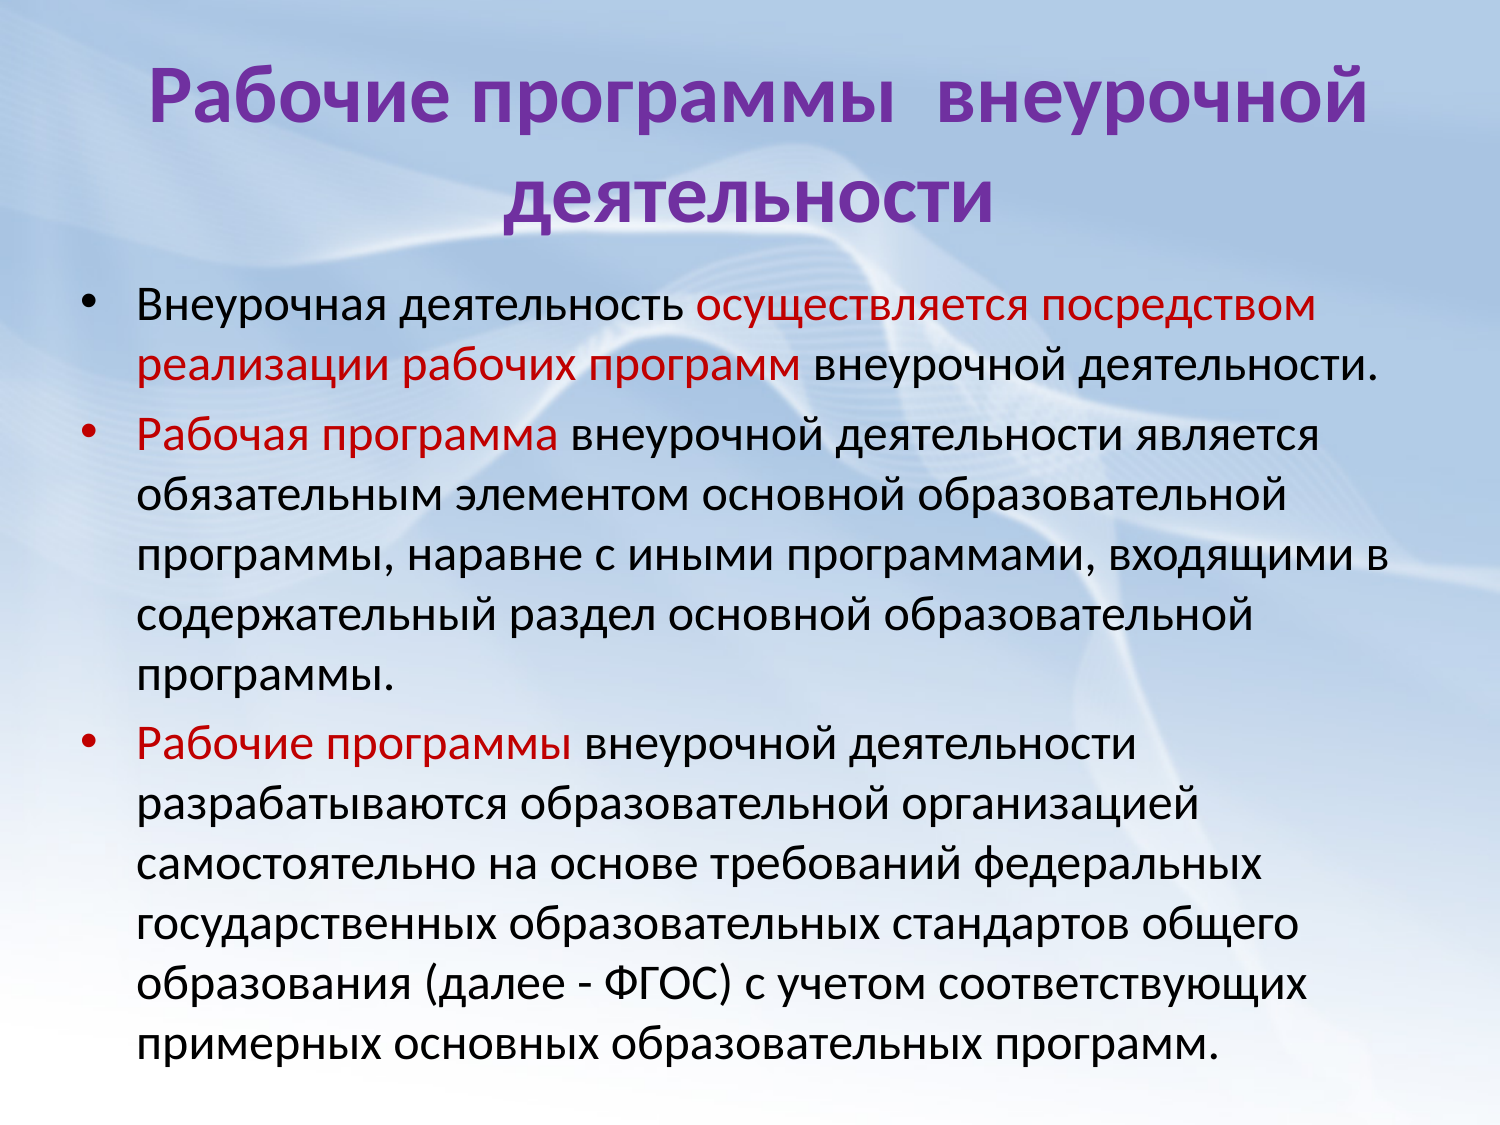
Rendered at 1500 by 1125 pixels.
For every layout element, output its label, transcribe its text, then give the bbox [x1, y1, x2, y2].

title Рабочие программы внеурочной деятельности [75, 45, 1425, 233]
list Внеурочная деятельность осуществляется посредством реализации рабочих программ внеурочной деятельности. Рабочая программа внеурочной деятельности является обязательным элементом основной образовательной программы, наравне с иными программами, входящими в содержательный раздел основной образовательной программы. Рабочие программы внеурочной деятельности разрабатываются образовательной организацией самостоятельно на основе требований федеральных государственных образовательных стандартов общего образования (далее - ФГОС) с учетом соответствующих примерных основных образовательных программ. [64, 262, 1459, 1083]
picture [0, 0, 1500, 1125]
